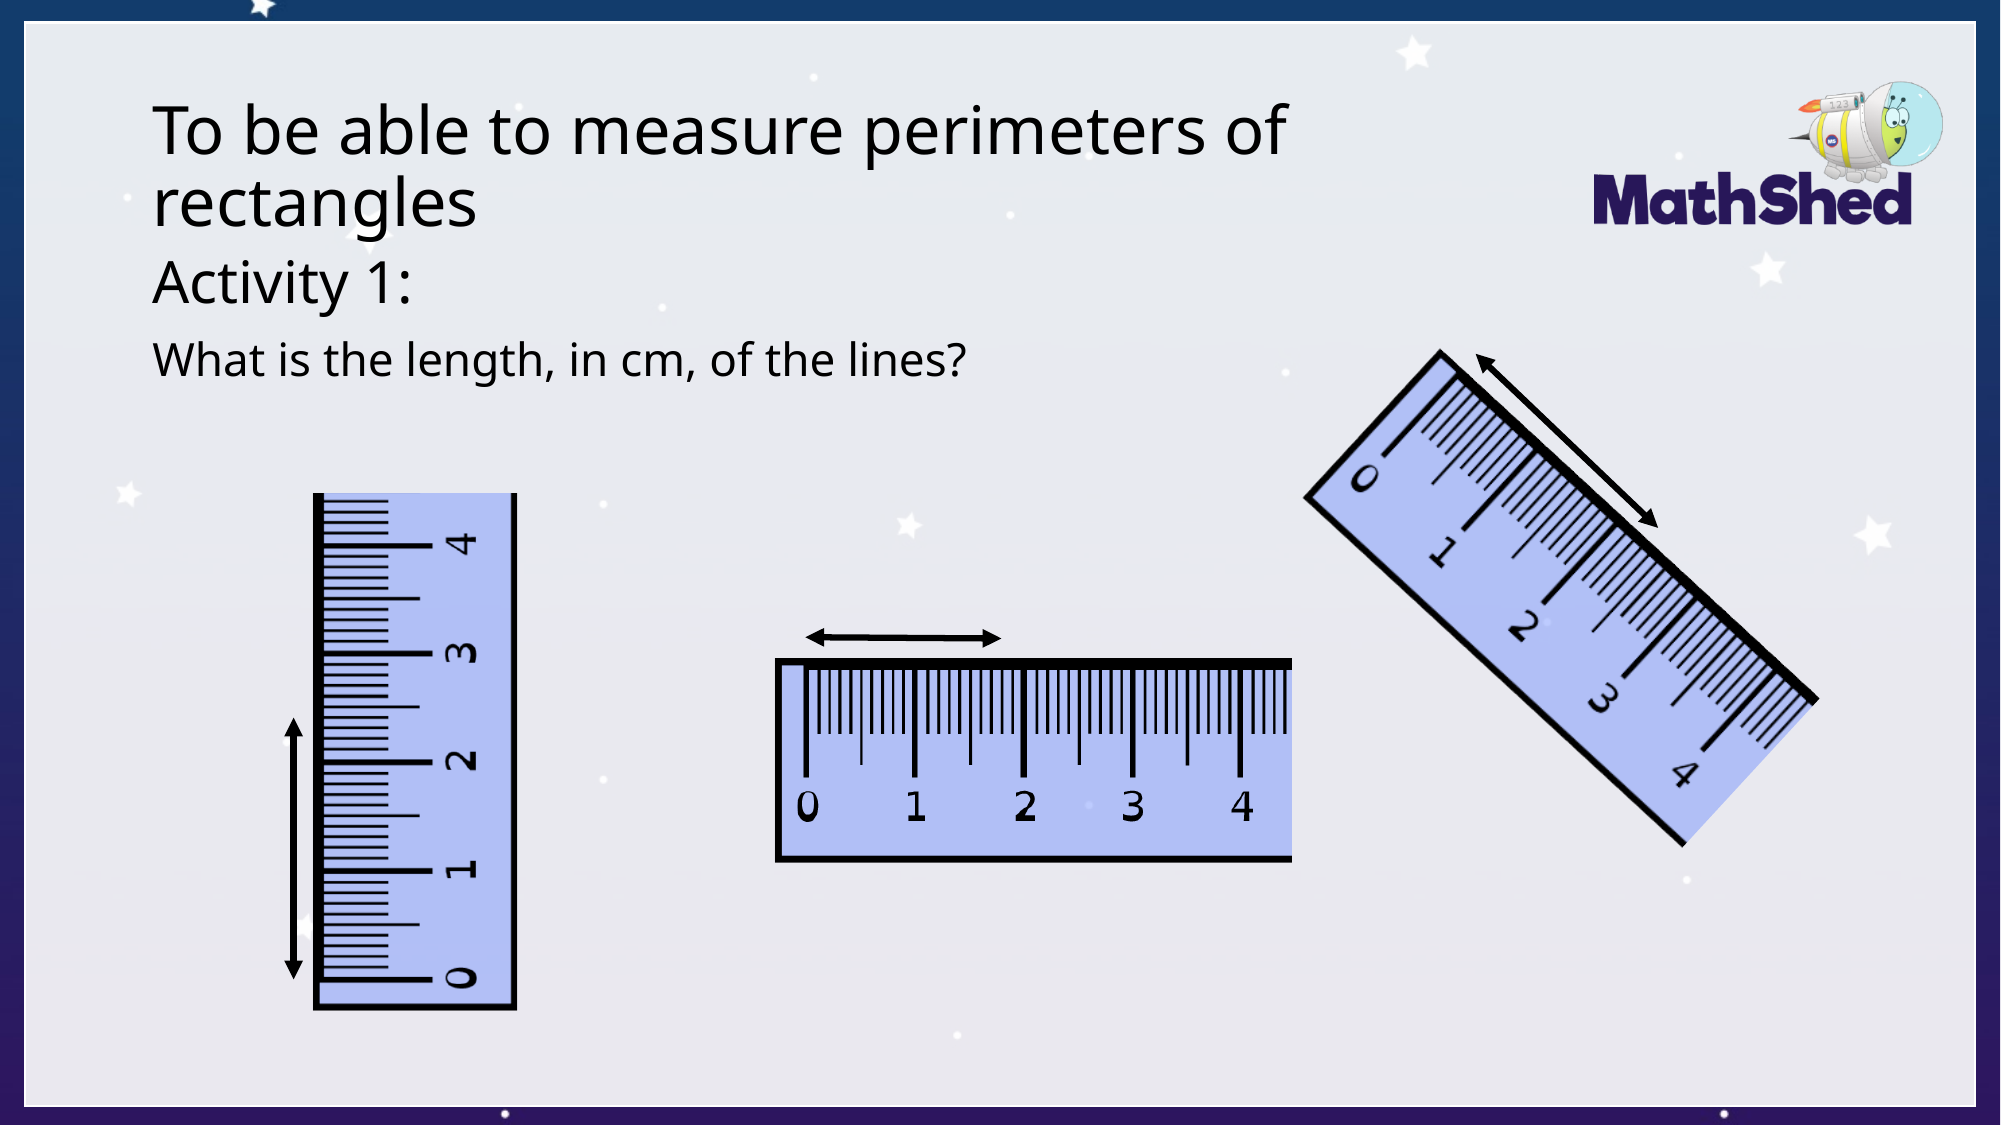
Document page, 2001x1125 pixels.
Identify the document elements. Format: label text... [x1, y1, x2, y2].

title To be able to measure perimeters of rectangles [137, 59, 1578, 245]
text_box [1475, 353, 1659, 528]
picture [0, 0, 2001, 1125]
list Activity 1: What is the length, in cm, of the lines? [137, 245, 1893, 960]
